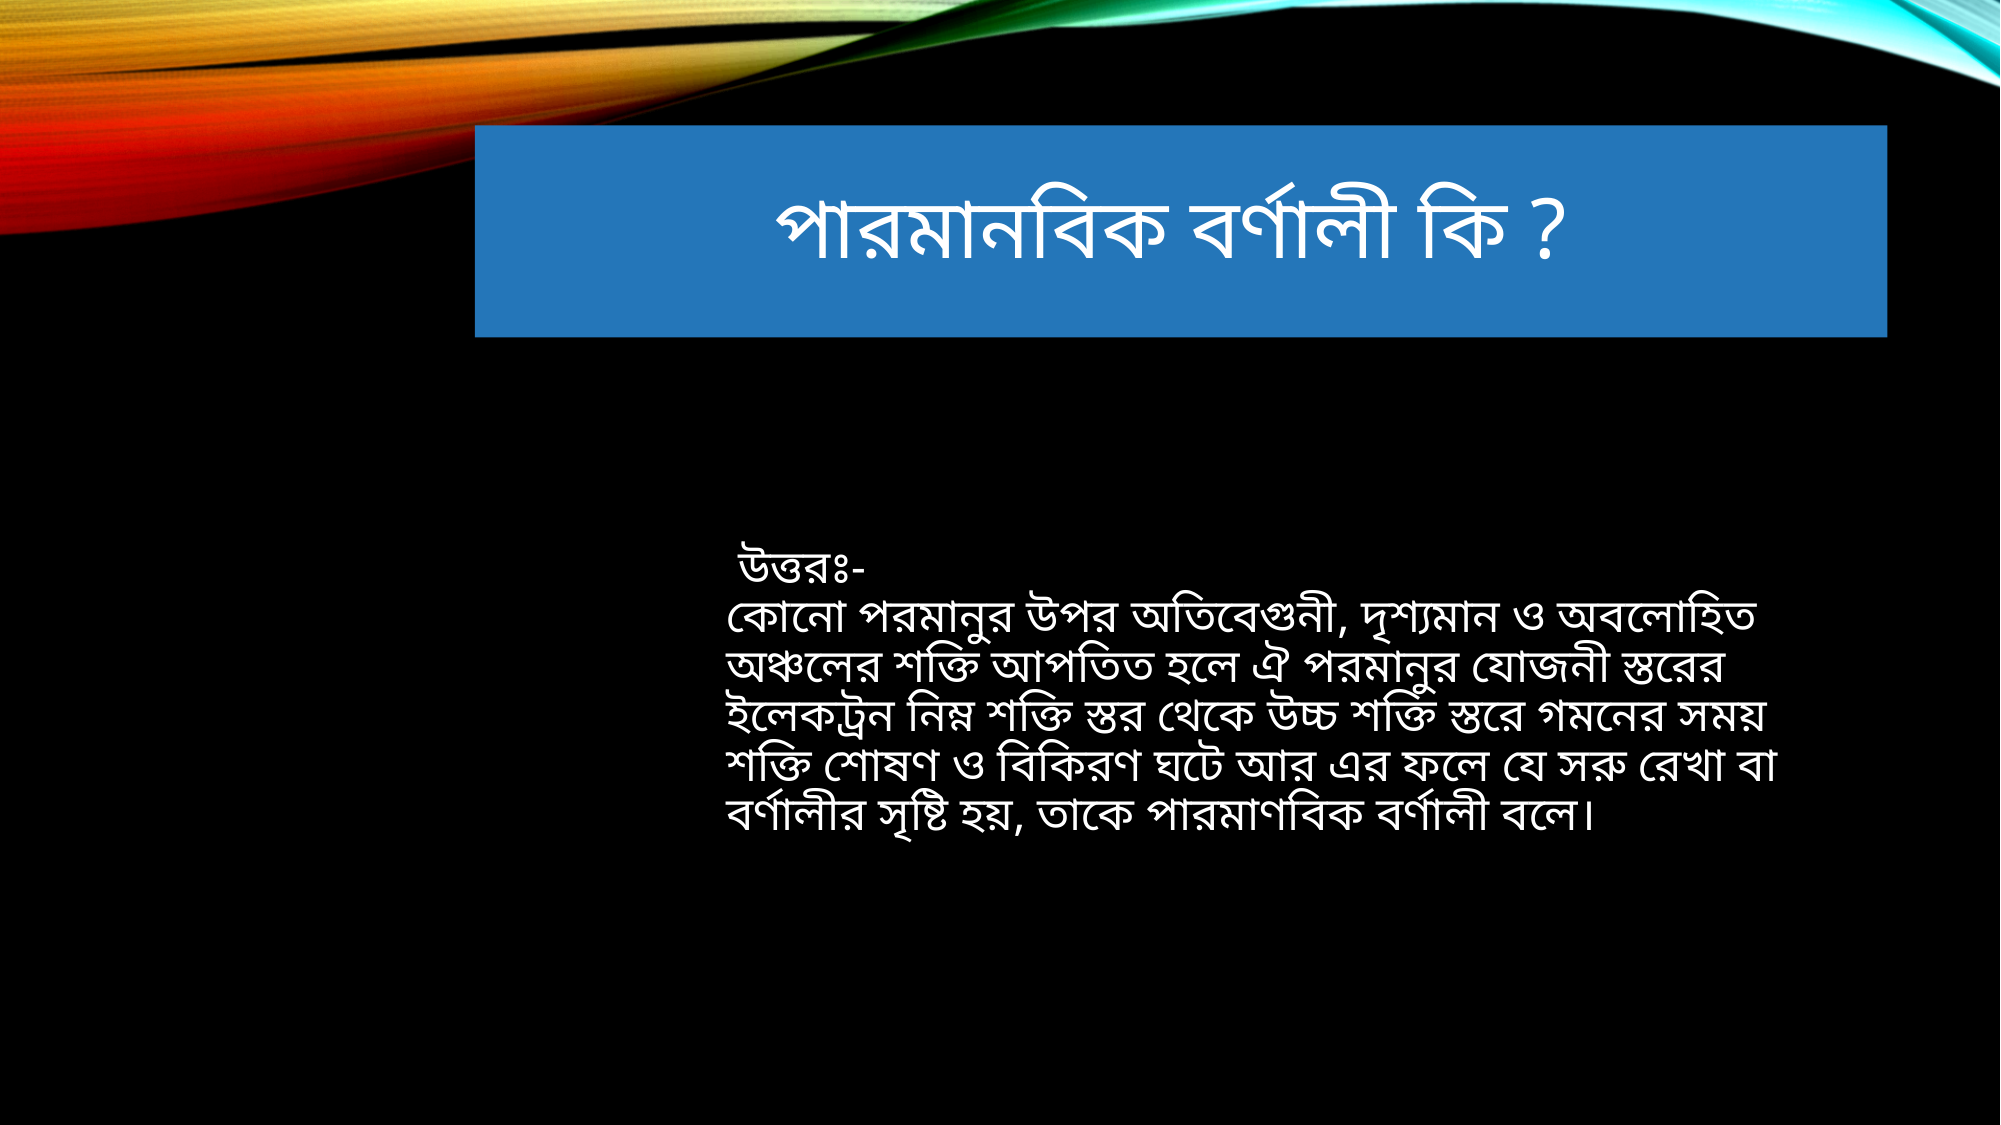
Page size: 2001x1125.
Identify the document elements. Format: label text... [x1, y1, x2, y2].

list উত্তরঃ- কোনো পরমানুর উপর অতিবেগুনী, দৃশ্যমান ও অবলোহিত অঞ্চলের শক্তি আপতিত হলে ঐ পরমানুর যোজনী স্তরের ইলেকট্রন নিম্ন শক্তি স্তর থেকে উচ্চ শক্তি স্তরে গমনের সময় শক্তি শোষণ ও বিকিরণ ঘটে আর এর ফলে যে সরু রেখা বা বর্ণালীর সৃষ্টি হয়, তাকে পারমাণবিক বর্ণালী বলে। [711, 536, 1830, 1027]
picture [0, 0, 2000, 237]
title পারমানবিক বর্ণালী কি ? [474, 124, 1888, 338]
